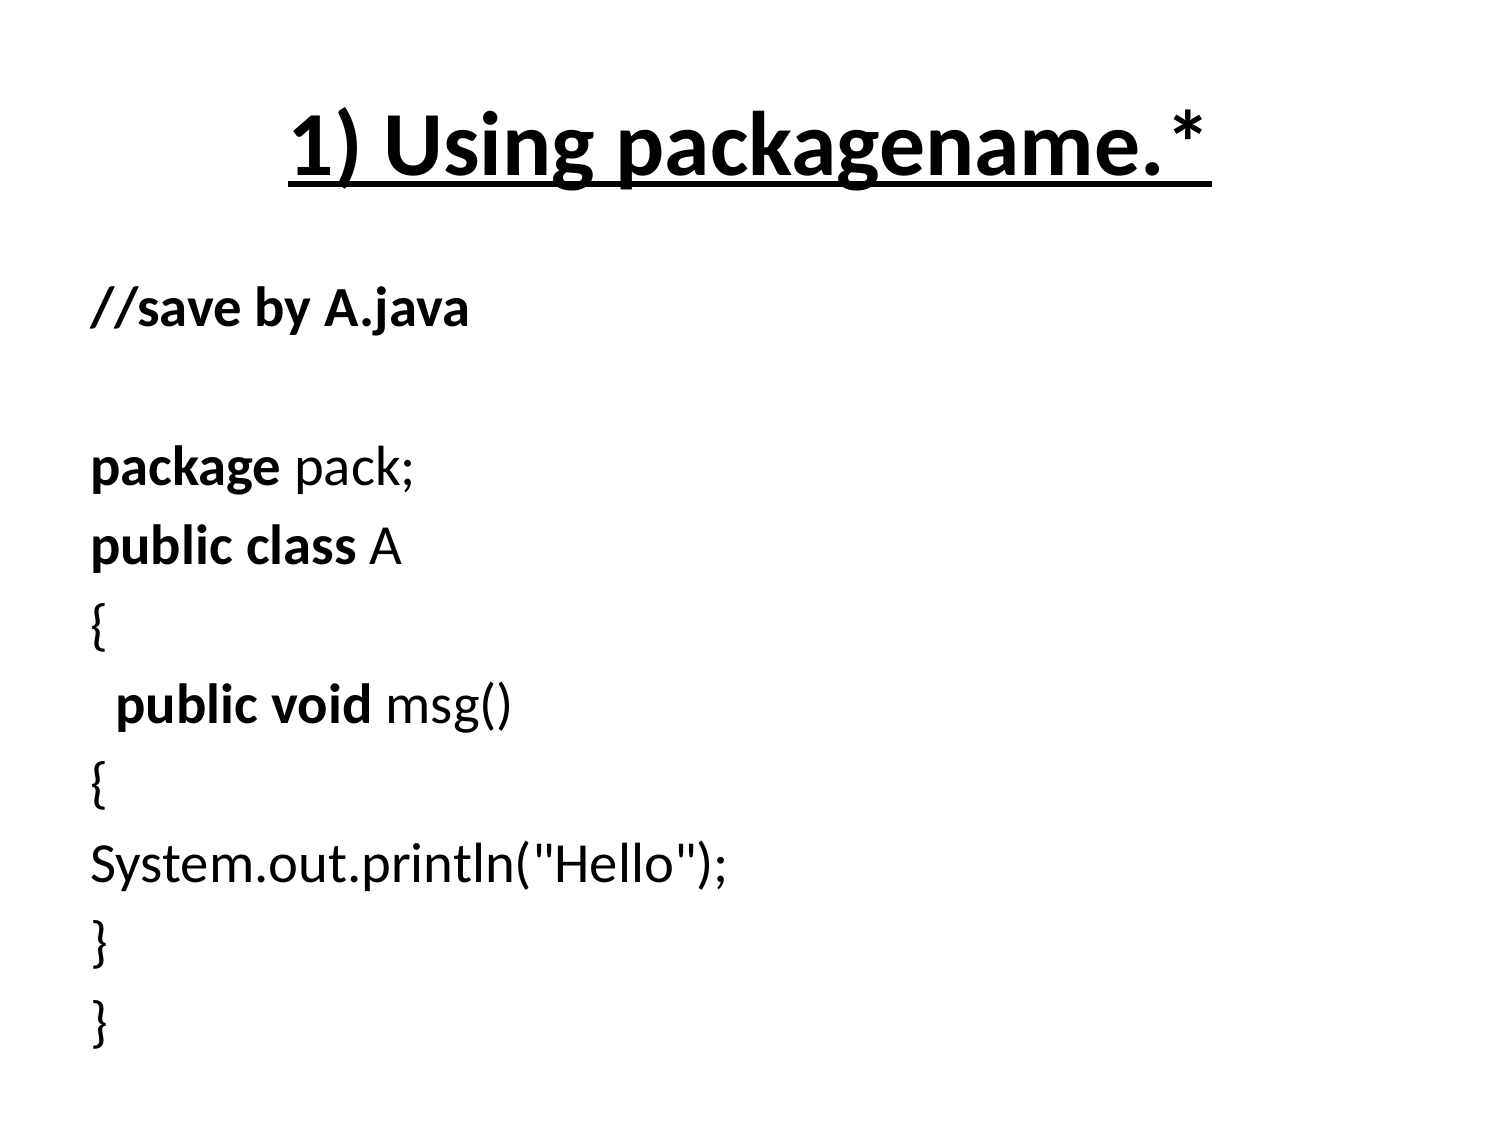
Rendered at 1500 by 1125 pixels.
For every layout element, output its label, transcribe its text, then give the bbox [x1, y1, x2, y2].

list //save by A.java package pack; public class A { public void msg() { System.out.println("Hello"); } } [75, 262, 1425, 1063]
title 1) Using packagename.* [75, 45, 1425, 233]
